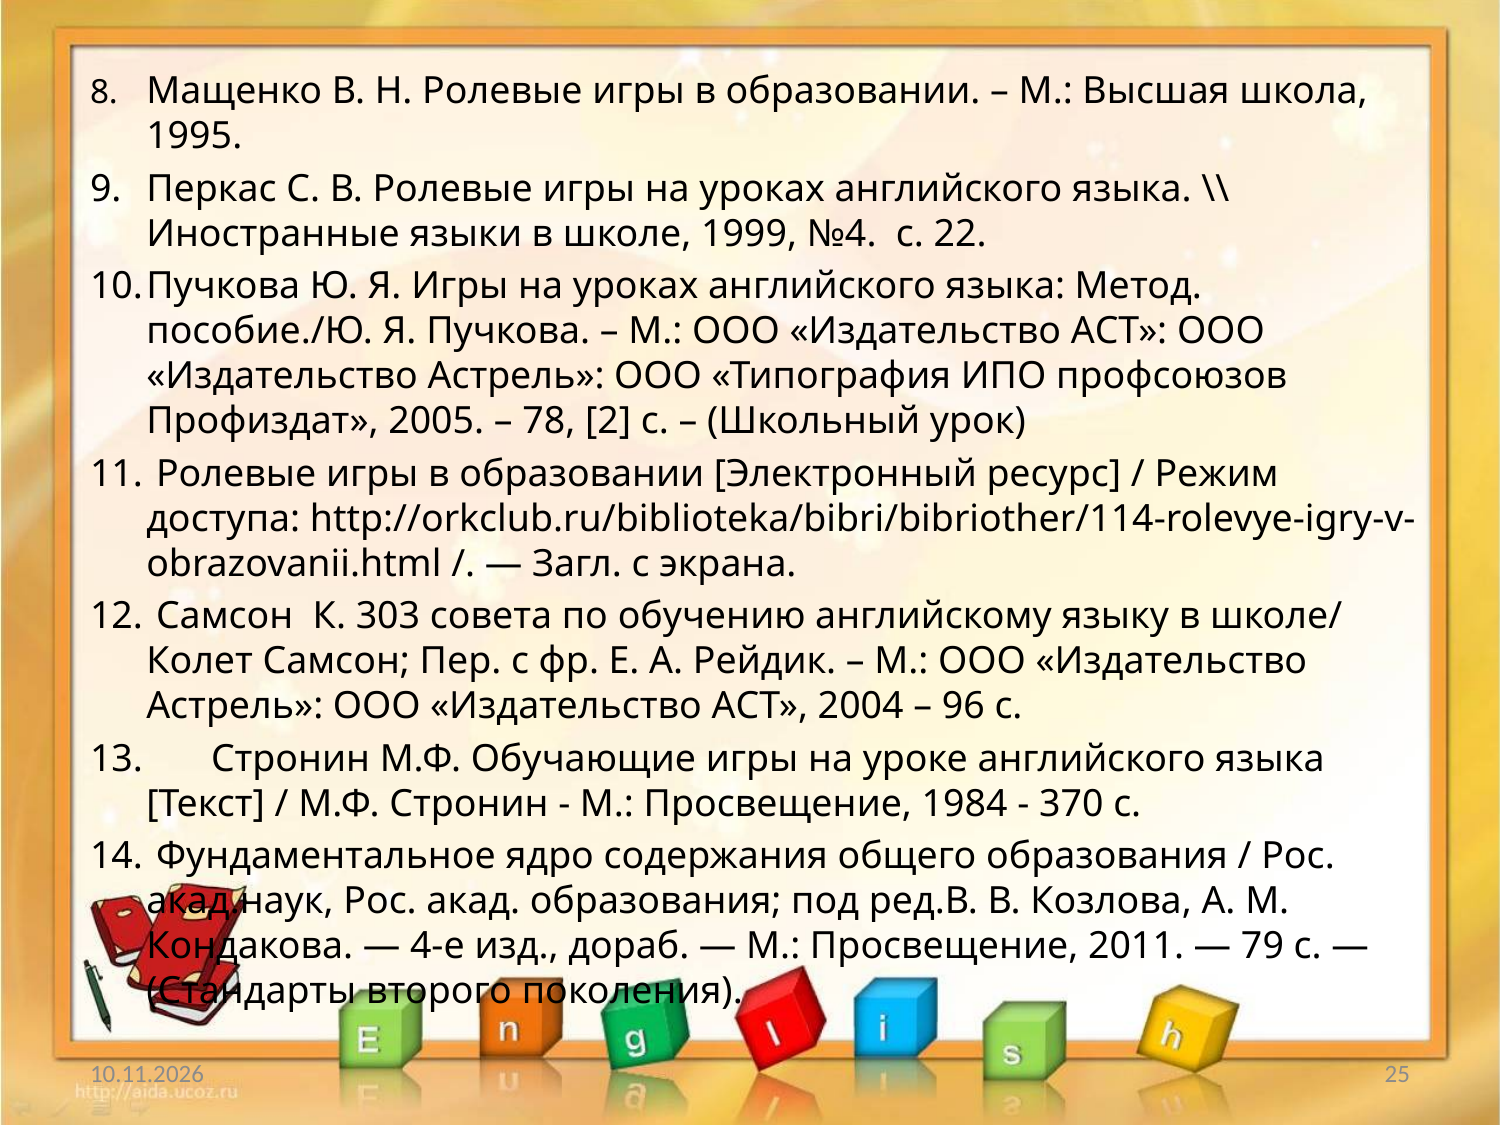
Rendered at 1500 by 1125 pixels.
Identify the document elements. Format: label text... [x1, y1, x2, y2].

slide_number 25 [1074, 1042, 1425, 1103]
list 8. Мащенко В. Н. Ролевые игры в образовании. – М.: Высшая школа, 1995. 9. Перкас С. В. Ролевые игры на уроках английского языка. \\ Иностранные языки в школе, 1999, №4. с. 22. 10. Пучкова Ю. Я. Игры на уроках английского языка: Метод. пособие./Ю. Я. Пучкова. – М.: ООО «Издательство АСТ»: ООО «Издательство Астрель»: ООО «Типография ИПО профсоюзов Профиздат», 2005. – 78, [2] с. – (Школьный урок) 11. Ролевые игры в образовании [Электронный ресурс] / Режим доступа: http://orkclub.ru/biblioteka/bibri/bibriother/114-rolevye-igry-v-obrazovanii.html /. — Загл. с экрана. 12. Самсон К. 303 совета по обучению английскому языку в школе/ Колет Самсон; Пер. с фр. Е. А. Рейдик. – М.: ООО «Издательство Астрель»: ООО «Издательство АСТ», 2004 – 96 с. 13. Стронин М.Ф. Обучающие игры на уроке английского языка [Текст] / М.Ф. Стронин - М.: Просвещение, 1984 - 370 с. 14. Фундаментальное ядро содержания общего образования / Рос. акад.наук, Рос. акад. образования; под ред.В. В. Козлова, А. М. Кондакова. — 4-е изд., дораб. — М.: Просвещение, 2011. — 79 с. — (Стандарты второго поколения). [74, 58, 1454, 1006]
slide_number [75, 1042, 425, 1103]
picture [0, 0, 1500, 1125]
